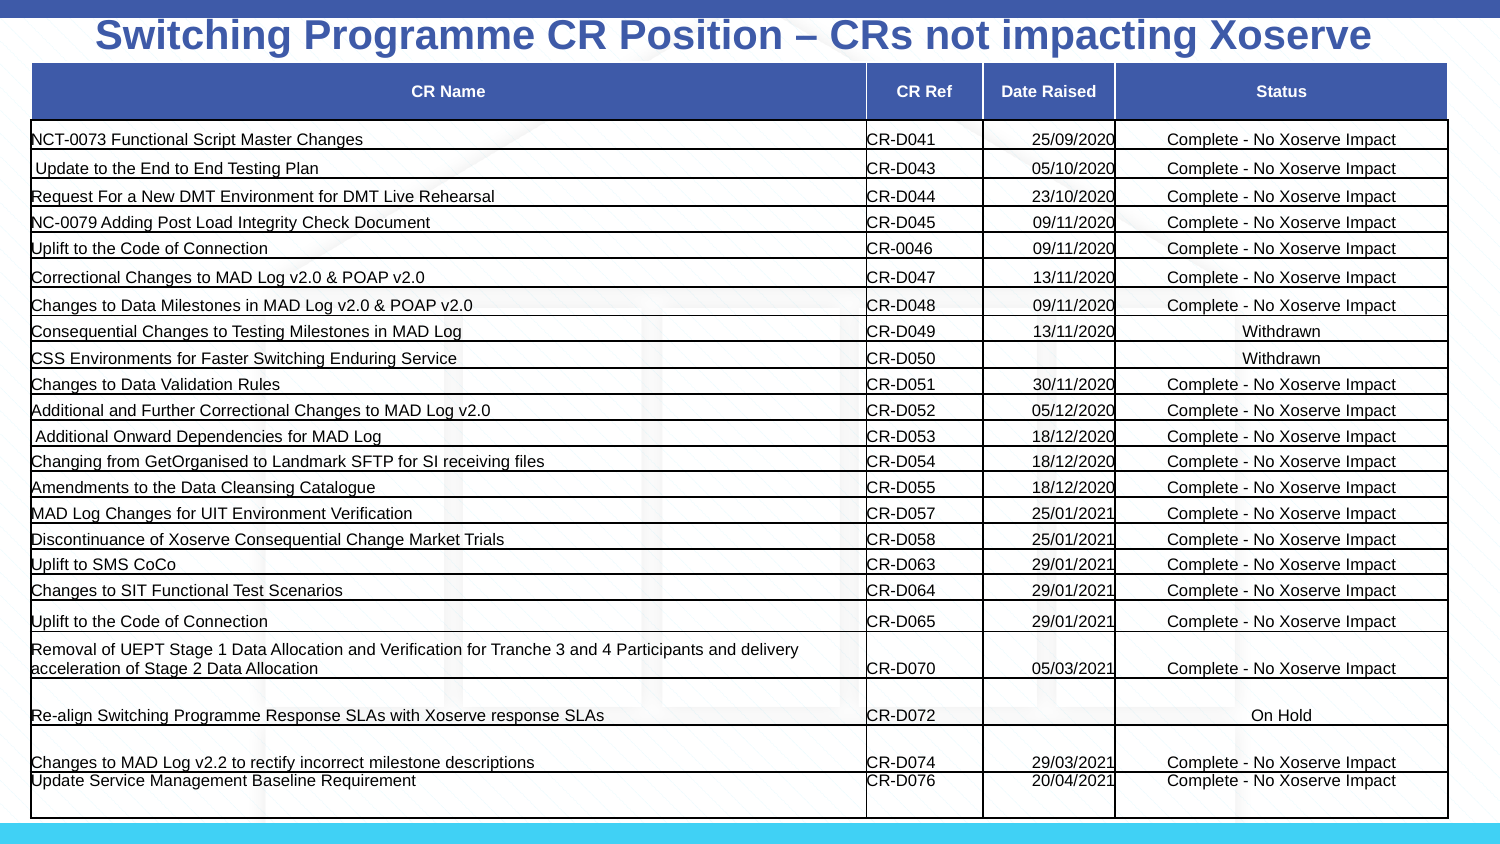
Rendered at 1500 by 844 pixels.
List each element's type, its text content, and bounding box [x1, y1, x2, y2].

table_cell 13/11/2020 [984, 316, 1114, 340]
table_cell MAD Log Changes for UIT Environment Verification [32, 498, 866, 522]
table_cell CR-0046 [867, 233, 982, 257]
table_cell CR-D043 [867, 150, 982, 177]
table_cell Complete - No Xoserve Impact [1116, 550, 1447, 573]
table_cell CR-D072 [867, 679, 982, 724]
table_cell Update Service Management Baseline Requirement [32, 773, 866, 817]
table_cell 29/01/2021 [984, 575, 1114, 599]
table_header Date Raised [984, 63, 1114, 119]
table_cell 29/01/2021 [984, 550, 1114, 573]
table_cell CR-D074 [867, 726, 982, 771]
table_cell Correctional Changes to MAD Log v2.0 & POAP v2.0 [32, 259, 866, 286]
picture [0, 0, 1500, 844]
table_cell CR-D052 [867, 395, 982, 419]
table_cell CR-D048 [867, 288, 982, 315]
table_cell CR-D058 [867, 524, 982, 548]
table_cell [984, 342, 1114, 367]
table_cell 29/01/2021 [984, 601, 1114, 631]
table_cell Complete - No Xoserve Impact [1116, 524, 1447, 548]
table_cell NCT-0073 Functional Script Master Changes [32, 121, 866, 148]
table_header CR Name [32, 63, 866, 119]
table_cell Complete - No Xoserve Impact [1116, 207, 1447, 231]
table_cell Complete - No Xoserve Impact [1116, 369, 1447, 393]
table_cell 25/01/2021 [984, 524, 1114, 548]
table_cell CR-D076 [867, 773, 982, 817]
table_cell CSS Environments for Faster Switching Enduring Service [32, 342, 866, 367]
table_cell NC-0079 Adding Post Load Integrity Check Document [32, 207, 866, 231]
table_cell CR-D045 [867, 207, 982, 231]
table_cell On Hold [1116, 679, 1447, 724]
table_cell Complete - No Xoserve Impact [1116, 121, 1447, 148]
table_cell 09/11/2020 [984, 233, 1114, 257]
table_cell Complete - No Xoserve Impact [1116, 150, 1447, 177]
table_cell CR-D041 [867, 121, 982, 148]
table_cell CR-D055 [867, 472, 982, 496]
table_cell Changes to Data Milestones in MAD Log v2.0 & POAP v2.0 [32, 288, 866, 315]
table_cell Uplift to the Code of Connection [32, 233, 866, 257]
table_cell 09/11/2020 [984, 207, 1114, 231]
table_cell Uplift to the Code of Connection [32, 601, 866, 631]
table_cell 25/01/2021 [984, 498, 1114, 522]
table_cell 20/04/2021 [984, 773, 1114, 817]
table_cell CR-D051 [867, 369, 982, 393]
table_cell 13/11/2020 [984, 259, 1114, 286]
table_cell CR-D044 [867, 179, 982, 205]
table_cell [984, 679, 1114, 724]
table_cell 05/10/2020 [984, 150, 1114, 177]
table_cell Withdrawn [1116, 316, 1447, 340]
table_cell Additional and Further Correctional Changes to MAD Log v2.0 [32, 395, 866, 419]
table_cell Withdrawn [1116, 342, 1447, 367]
table_cell 29/03/2021 [984, 726, 1114, 771]
table_cell 23/10/2020 [984, 179, 1114, 205]
table_cell CR-D064 [867, 575, 982, 599]
table_cell CR-D063 [867, 550, 982, 573]
title Switching Programme CR Position – CRs not impacting Xoserve [30, 0, 1449, 61]
table_cell Request For a New DMT Environment for DMT Live Rehearsal [32, 179, 866, 205]
table_cell CR-D049 [867, 316, 982, 340]
table_cell 30/11/2020 [984, 369, 1114, 393]
table_cell 18/12/2020 [984, 421, 1114, 445]
table_cell 09/11/2020 [984, 288, 1114, 315]
table_cell CR-D047 [867, 259, 982, 286]
table_cell 05/03/2021 [984, 632, 1114, 677]
table_cell 18/12/2020 [984, 472, 1114, 496]
table_cell Discontinuance of Xoserve Consequential Change Market Trials [32, 524, 866, 548]
table_cell Additional Onward Dependencies for MAD Log [32, 421, 866, 445]
table_cell 18/12/2020 [984, 447, 1114, 470]
table_cell Complete - No Xoserve Impact [1116, 421, 1447, 445]
table_header CR Ref [867, 63, 982, 119]
table_cell CR-D065 [867, 601, 982, 631]
table_cell Complete - No Xoserve Impact [1116, 288, 1447, 315]
table_cell Complete - No Xoserve Impact [1116, 726, 1447, 771]
table_header Status [1116, 63, 1447, 119]
table_cell Complete - No Xoserve Impact [1116, 632, 1447, 677]
table_cell Uplift to SMS CoCo [32, 550, 866, 573]
table_cell CR-D050 [867, 342, 982, 367]
table_cell CR-D053 [867, 421, 982, 445]
table_cell 25/09/2020 [984, 121, 1114, 148]
table_cell CR-D054 [867, 447, 982, 470]
table_cell Consequential Changes to Testing Milestones in MAD Log [32, 316, 866, 340]
table_cell Complete - No Xoserve Impact [1116, 472, 1447, 496]
table_cell Complete - No Xoserve Impact [1116, 233, 1447, 257]
table_cell Changing from GetOrganised to Landmark SFTP for SI receiving files [32, 447, 866, 470]
table_cell Changes to MAD Log v2.2 to rectify incorrect milestone descriptions [32, 726, 866, 771]
table_cell CR-D070 [867, 632, 982, 677]
table_cell Update to the End to End Testing Plan [32, 150, 866, 177]
table_cell Complete - No Xoserve Impact [1116, 575, 1447, 599]
table_cell Complete - No Xoserve Impact [1116, 179, 1447, 205]
table_cell Amendments to the Data Cleansing Catalogue [32, 472, 866, 496]
table_cell Complete - No Xoserve Impact [1116, 447, 1447, 470]
table_cell CR-D057 [867, 498, 982, 522]
table_cell Removal of UEPT Stage 1 Data Allocation and Verification for Tranche 3 and 4 Participants and delivery acceleration of Stage 2 Data Allocation [32, 632, 866, 677]
table_cell Re-align Switching Programme Response SLAs with Xoserve response SLAs [32, 679, 866, 724]
table_cell Complete - No Xoserve Impact [1116, 498, 1447, 522]
table_cell Changes to Data Validation Rules [32, 369, 866, 393]
table_cell 05/12/2020 [984, 395, 1114, 419]
table_cell Complete - No Xoserve Impact [1116, 259, 1447, 286]
table_cell Complete - No Xoserve Impact [1116, 773, 1447, 817]
table_cell Changes to SIT Functional Test Scenarios [32, 575, 866, 599]
table_cell Complete - No Xoserve Impact [1116, 601, 1447, 631]
table_cell Complete - No Xoserve Impact [1116, 395, 1447, 419]
